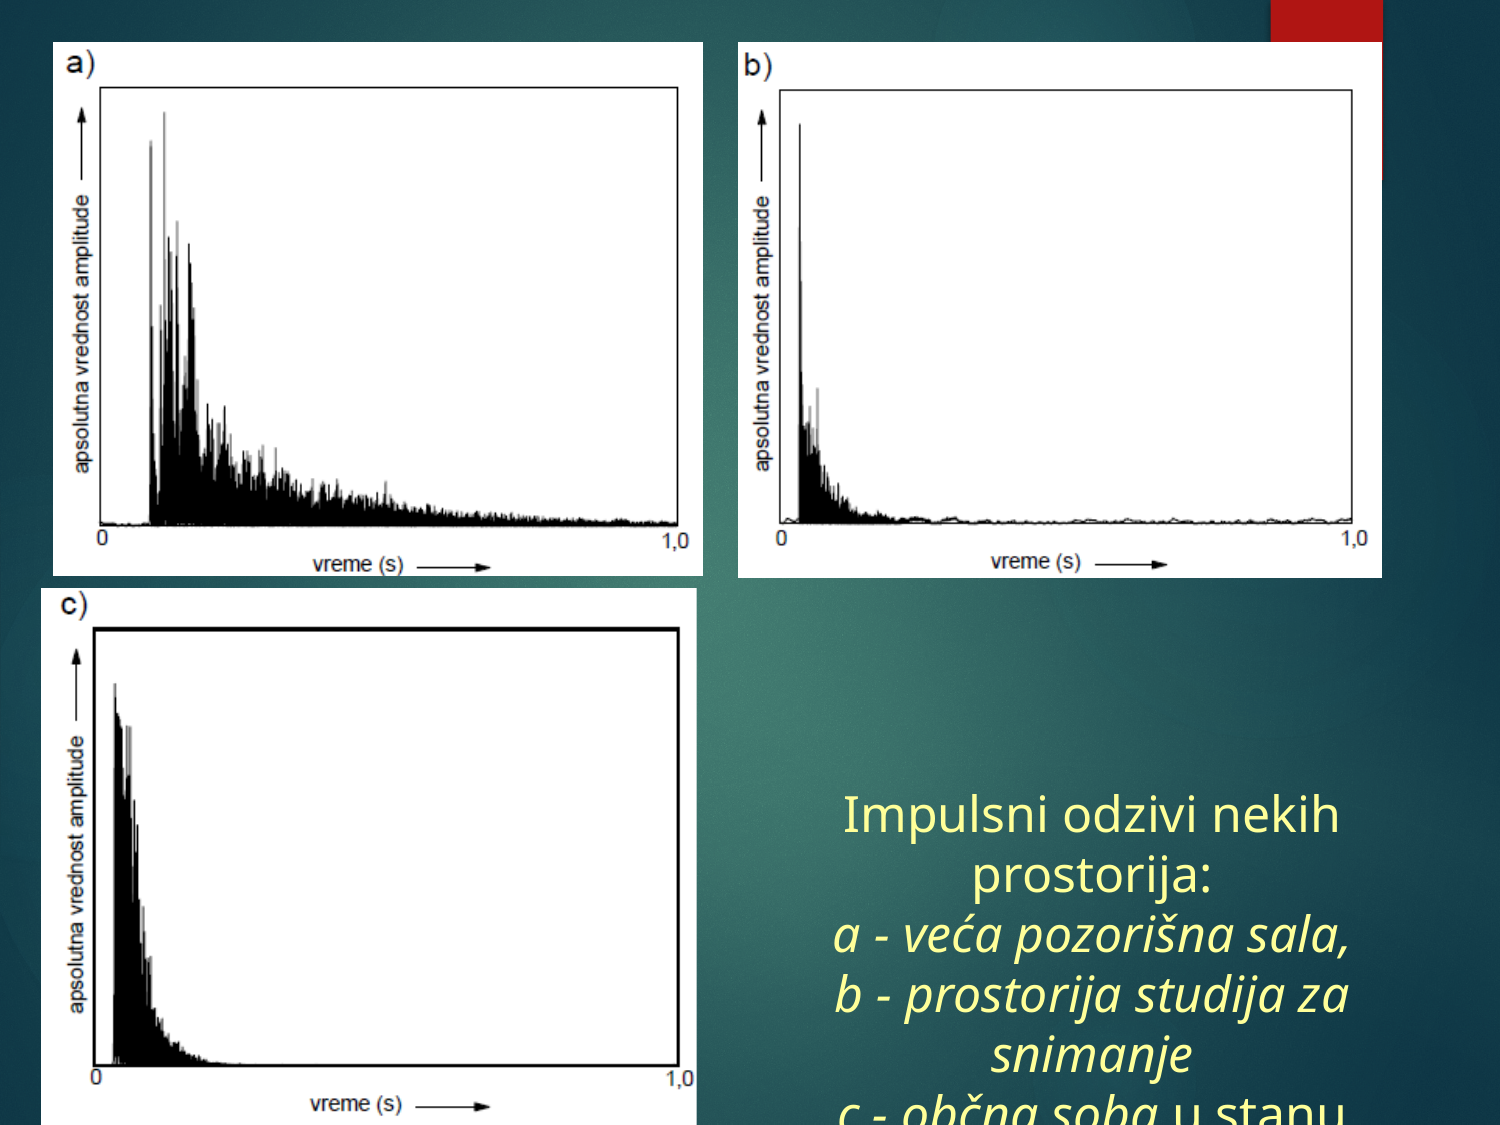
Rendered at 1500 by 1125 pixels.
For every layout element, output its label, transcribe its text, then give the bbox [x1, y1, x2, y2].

text_box Impulsni odzivi nekih prostorija: a - veća pozorišna sala, b - prostorija studija za snimanje c - občna soba u stanu [714, 774, 1471, 1125]
picture [737, 42, 1382, 578]
picture [52, 42, 704, 577]
picture [40, 588, 697, 1125]
